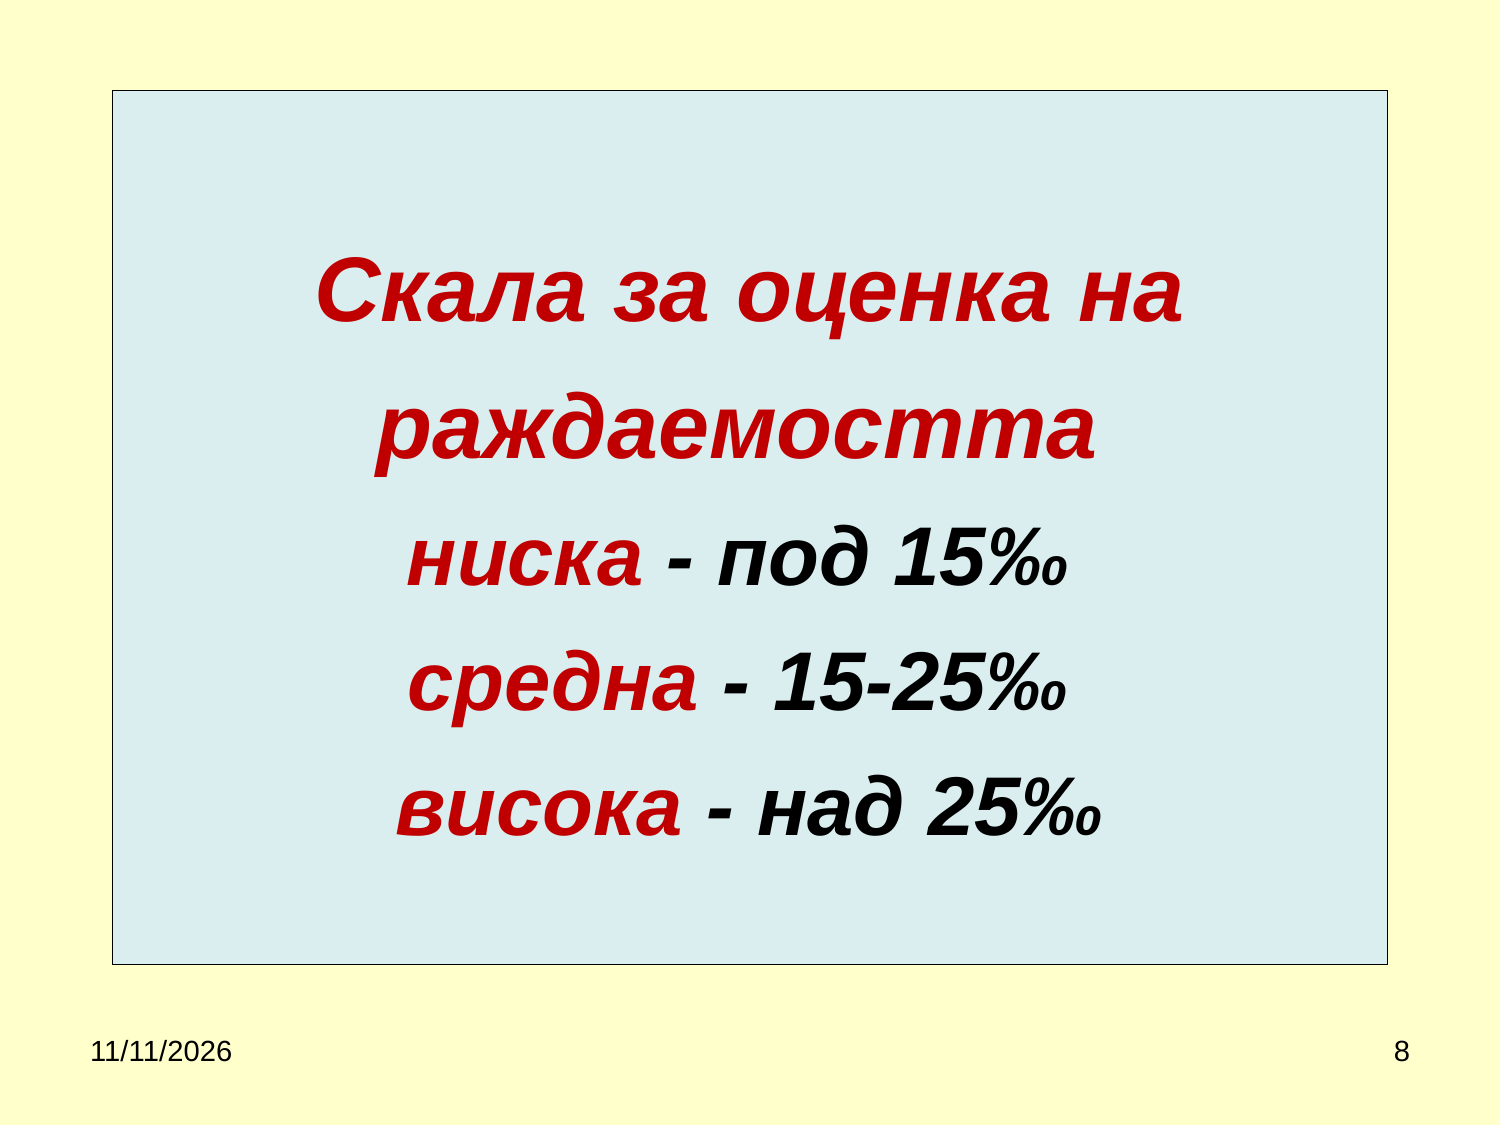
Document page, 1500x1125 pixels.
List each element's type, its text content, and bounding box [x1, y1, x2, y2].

slide_number 8 [1074, 1024, 1425, 1103]
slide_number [75, 1024, 425, 1103]
title Скала за оценка на раждаемостта ниска - под 15‰ средна - 15-25‰ висока - над 25‰ [112, 90, 1388, 965]
